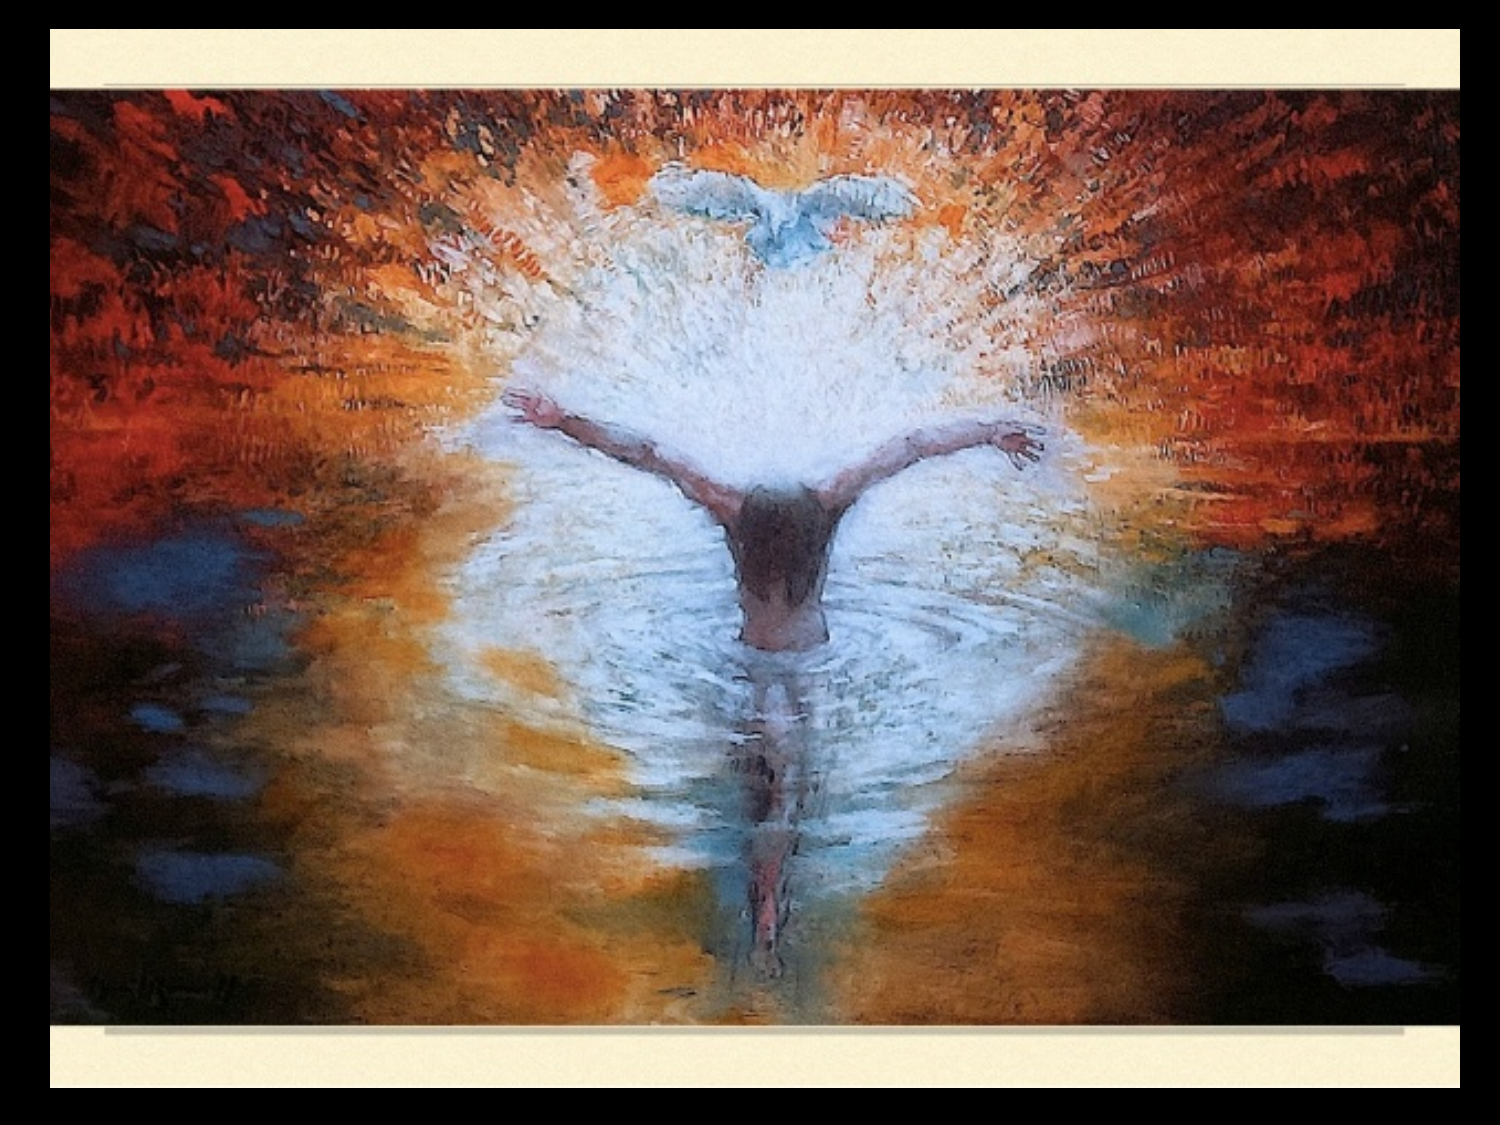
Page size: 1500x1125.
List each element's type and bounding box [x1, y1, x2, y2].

picture [49, 29, 1460, 1088]
